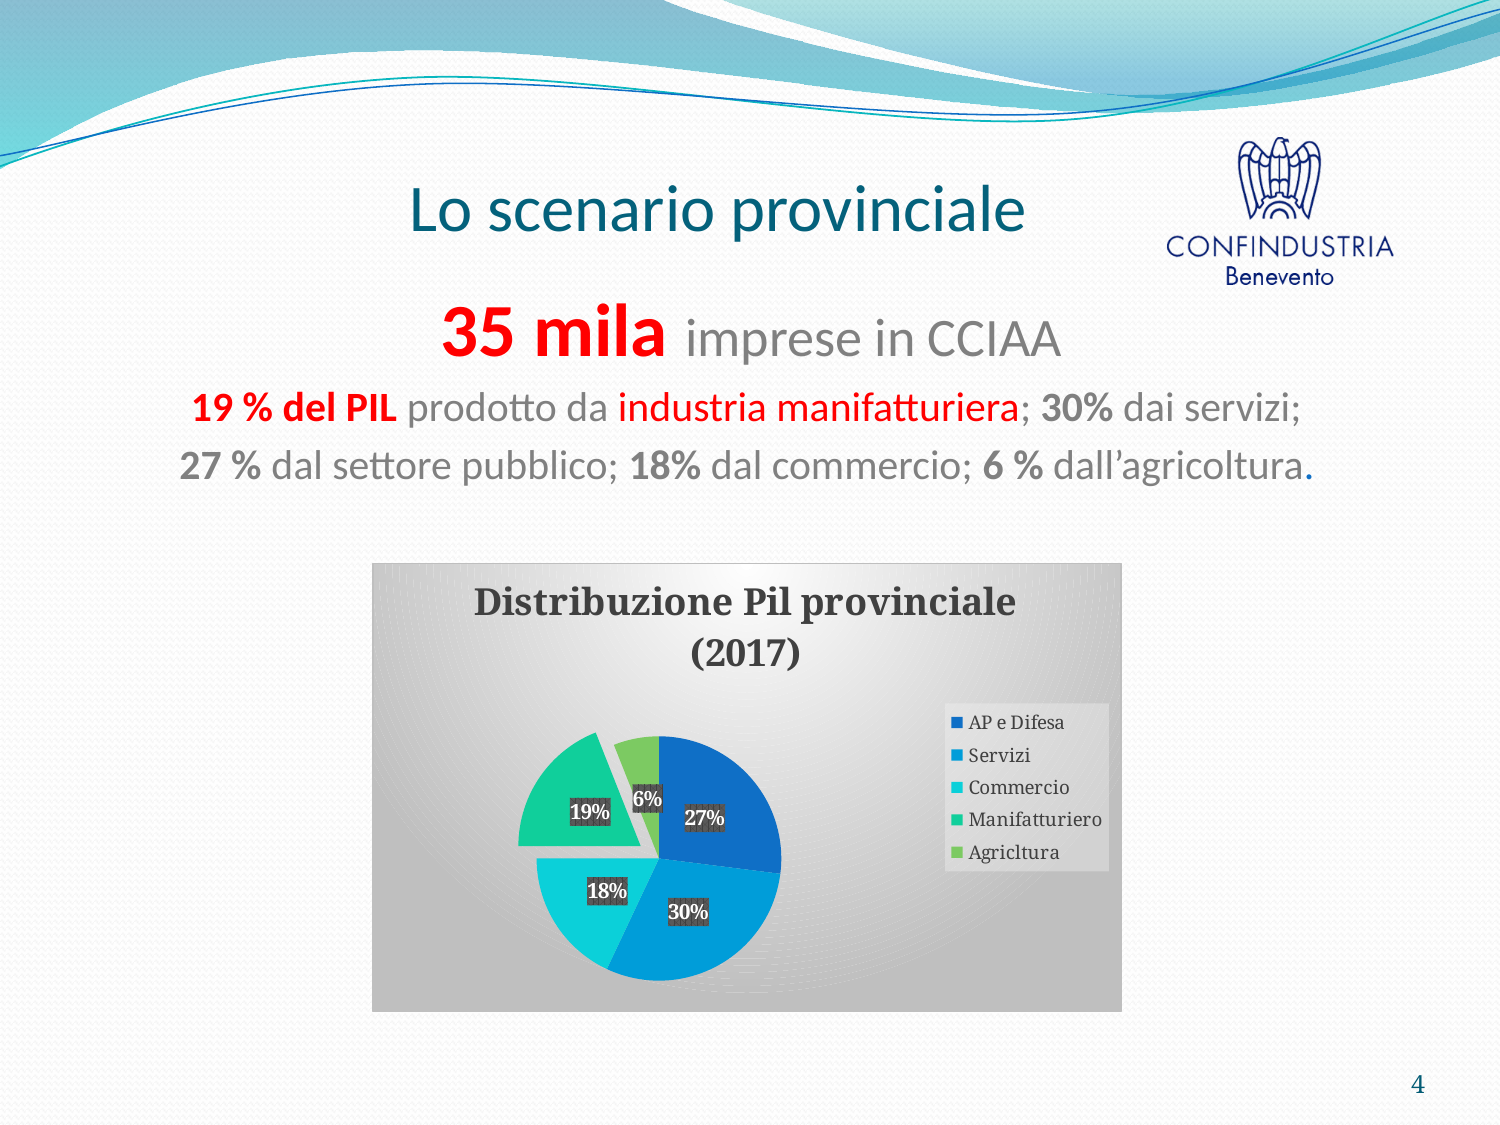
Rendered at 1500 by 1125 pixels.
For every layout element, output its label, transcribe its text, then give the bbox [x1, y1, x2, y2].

text_box Lo scenario provinciale [157, 157, 1156, 253]
chart [371, 562, 1123, 1013]
list 35 mila imprese in CCIAA 19 % del PIL prodotto da industria manifatturiera; 30% dai servizi; 27 % dal settore pubblico; 18% dal commercio; 6 % dall’agricoltura. [76, 274, 1427, 1125]
picture [1163, 136, 1397, 292]
